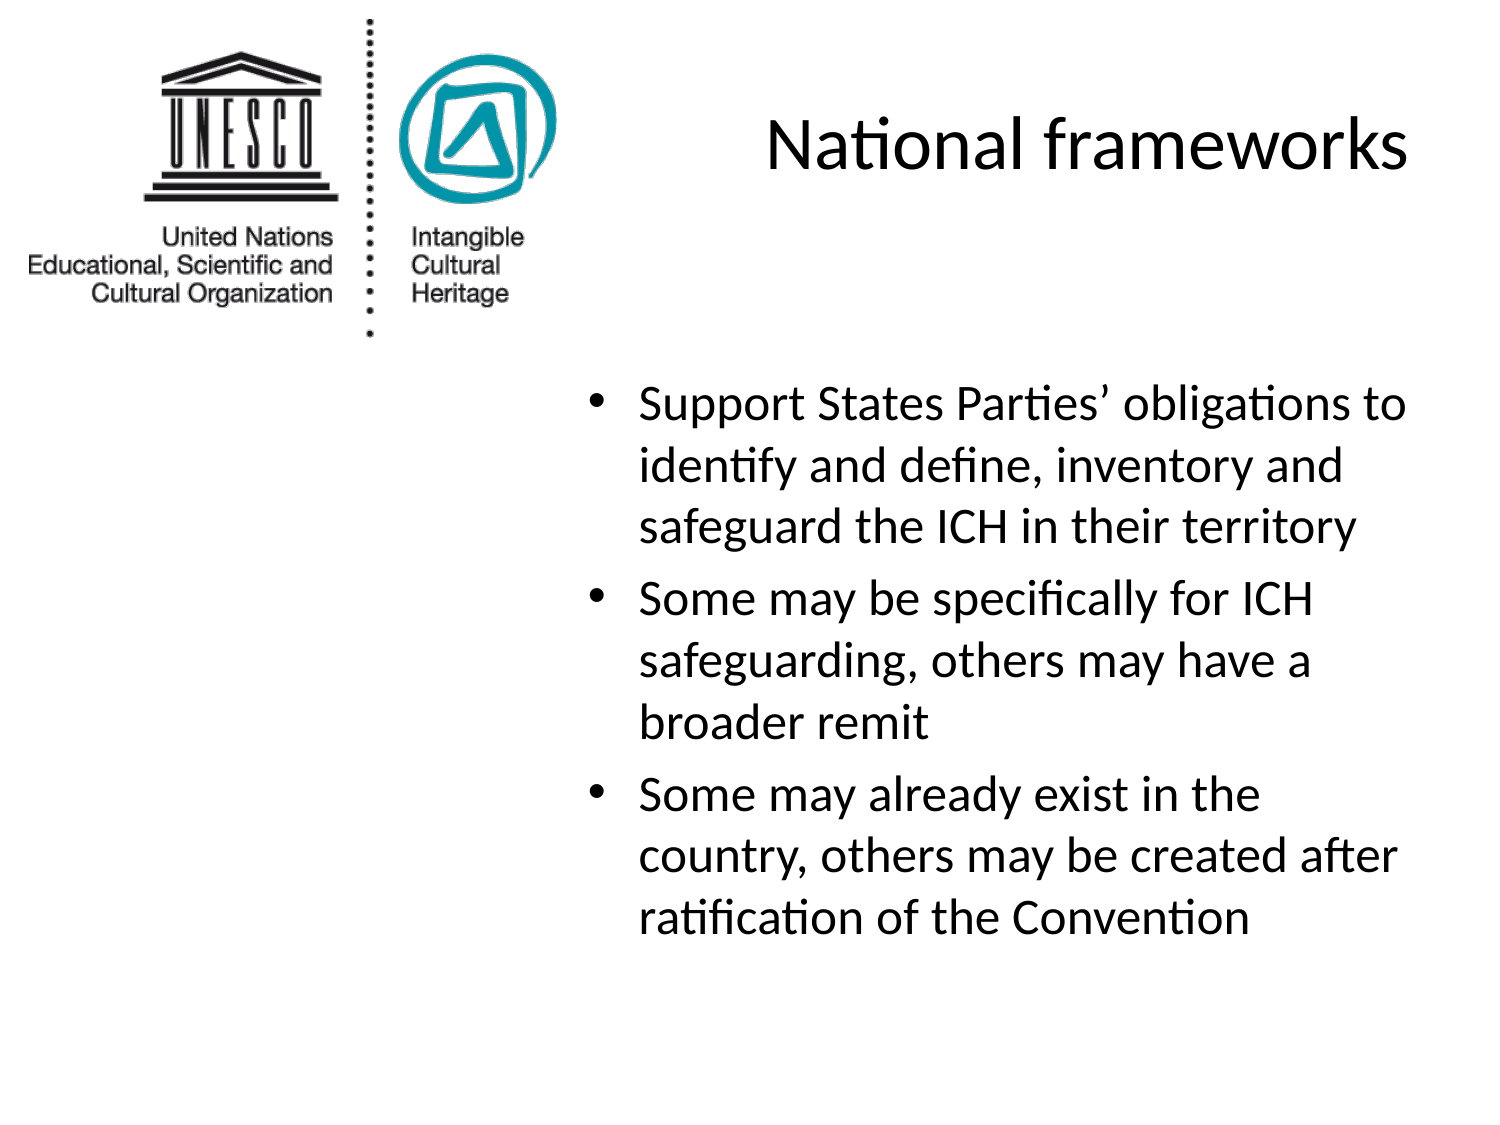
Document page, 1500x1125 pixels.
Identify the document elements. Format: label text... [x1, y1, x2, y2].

picture [29, 18, 557, 349]
list Support States Parties’ obligations to identify and define, inventory and safeguard the ICH in their territory Some may be specifically for ICH safeguarding, others may have a broader remit Some may already exist in the country, others may be created after ratification of the Convention [572, 361, 1425, 1005]
title National frameworks [714, 45, 1425, 233]
